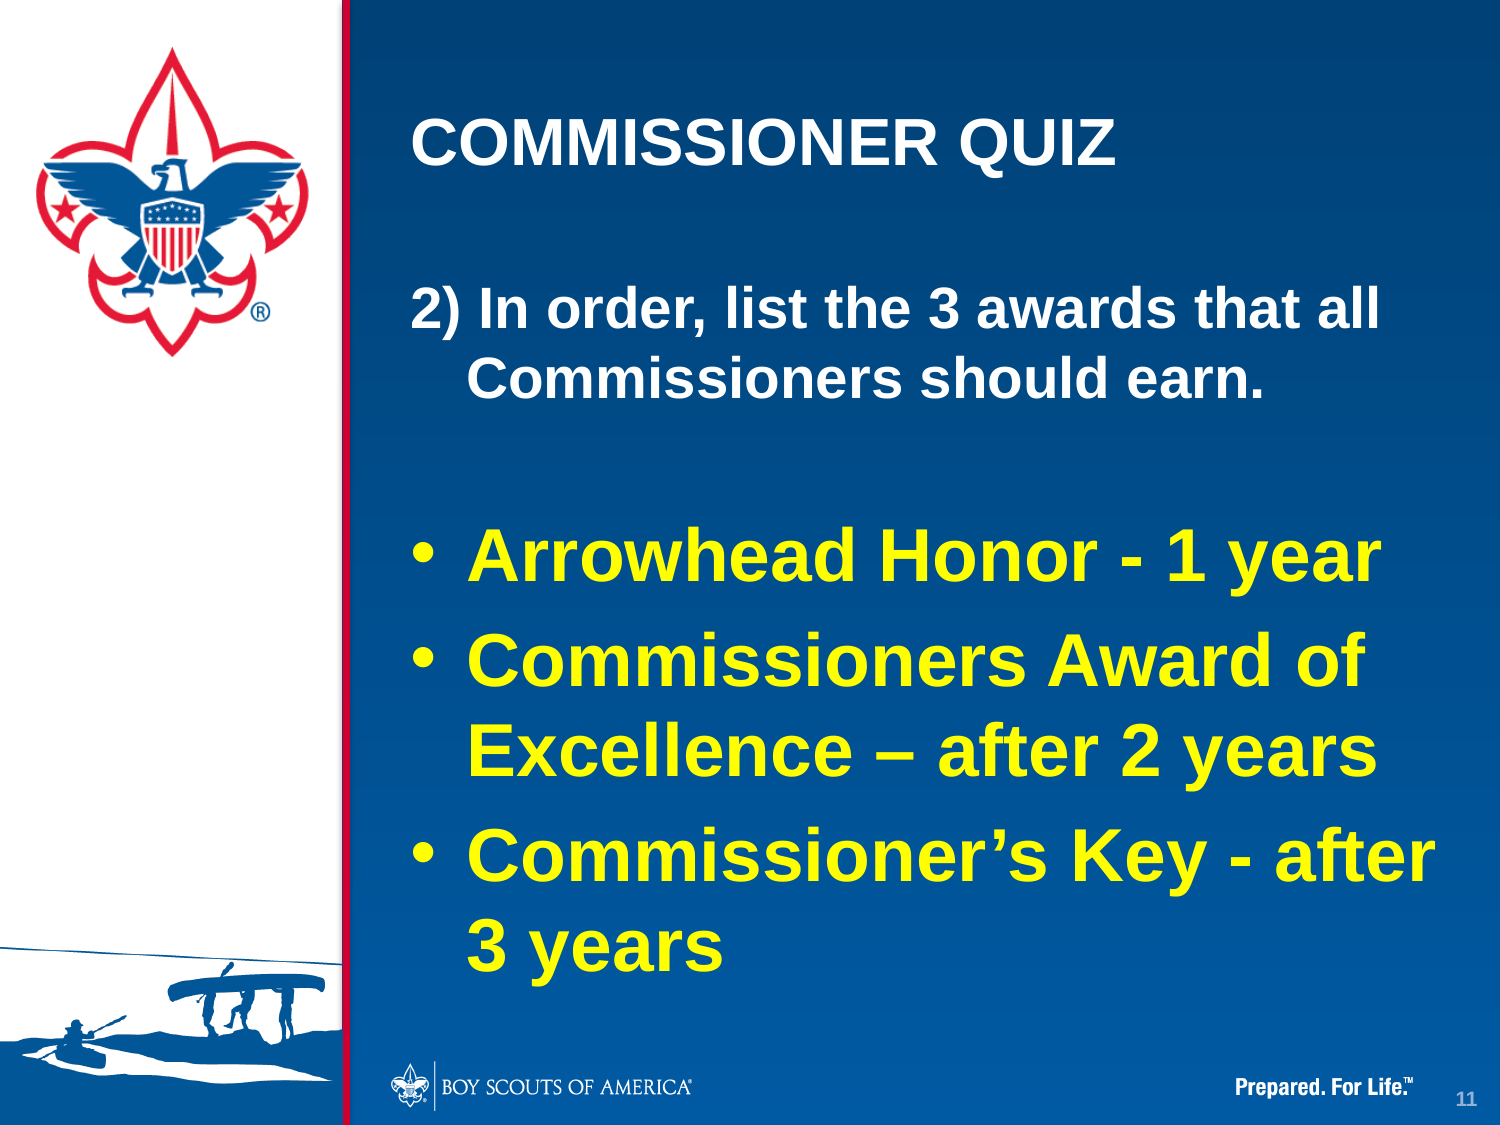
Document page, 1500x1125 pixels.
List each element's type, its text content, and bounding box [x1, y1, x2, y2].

picture [0, 901, 343, 1125]
picture [391, 1061, 692, 1111]
title COMMISSIONER QUIZ [394, 44, 1413, 233]
list 2) In order, list the 3 awards that all Commissioners should earn. Arrowhead Honor - 1 year Commissioners Award of Excellence – after 2 years Commissioner’s Key - after 3 years [394, 262, 1463, 1006]
picture [36, 46, 309, 358]
slide_number 11 [1425, 1067, 1493, 1125]
picture [1236, 1077, 1413, 1099]
